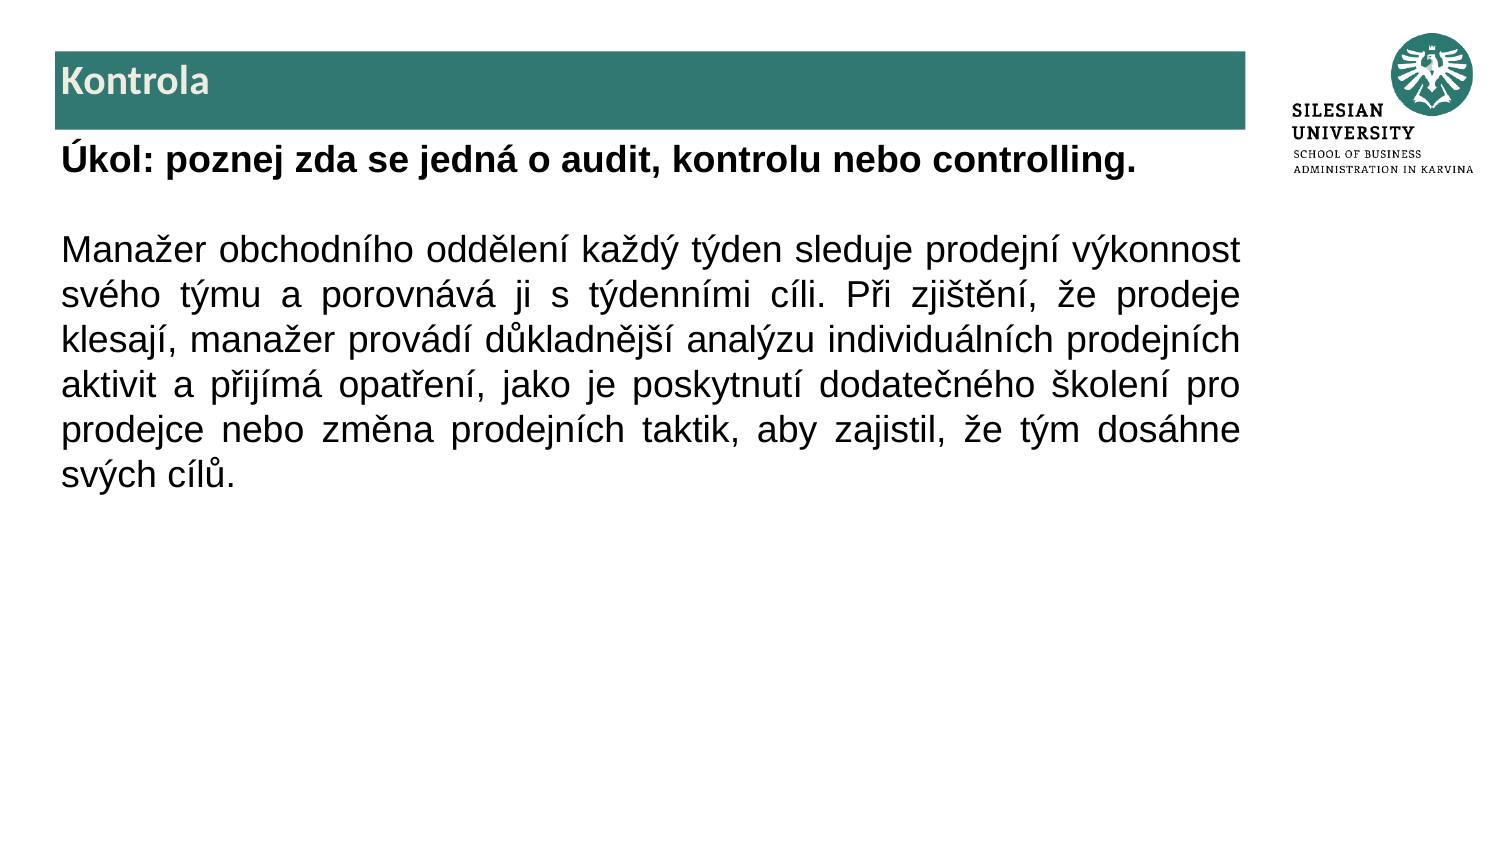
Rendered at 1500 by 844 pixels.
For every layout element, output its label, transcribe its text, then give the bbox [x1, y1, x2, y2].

picture [1292, 33, 1474, 173]
text_box Kontrola [46, 51, 1212, 111]
text_box Úkol: poznej zda se jedná o audit, kontrolu nebo controlling. Manažer obchodního oddělení každý týden sleduje prodejní výkonnost svého týmu a porovnává ji s týdenními cíli. Při zjištění, že prodeje klesají, manažer provádí důkladnější analýzu individuálních prodejních aktivit a přijímá opatření, jako je poskytnutí dodatečného školení pro prodejce nebo změna prodejních taktik, aby zajistil, že tým dosáhne svých cílů. [46, 127, 1256, 502]
text_box [53, 49, 1247, 127]
